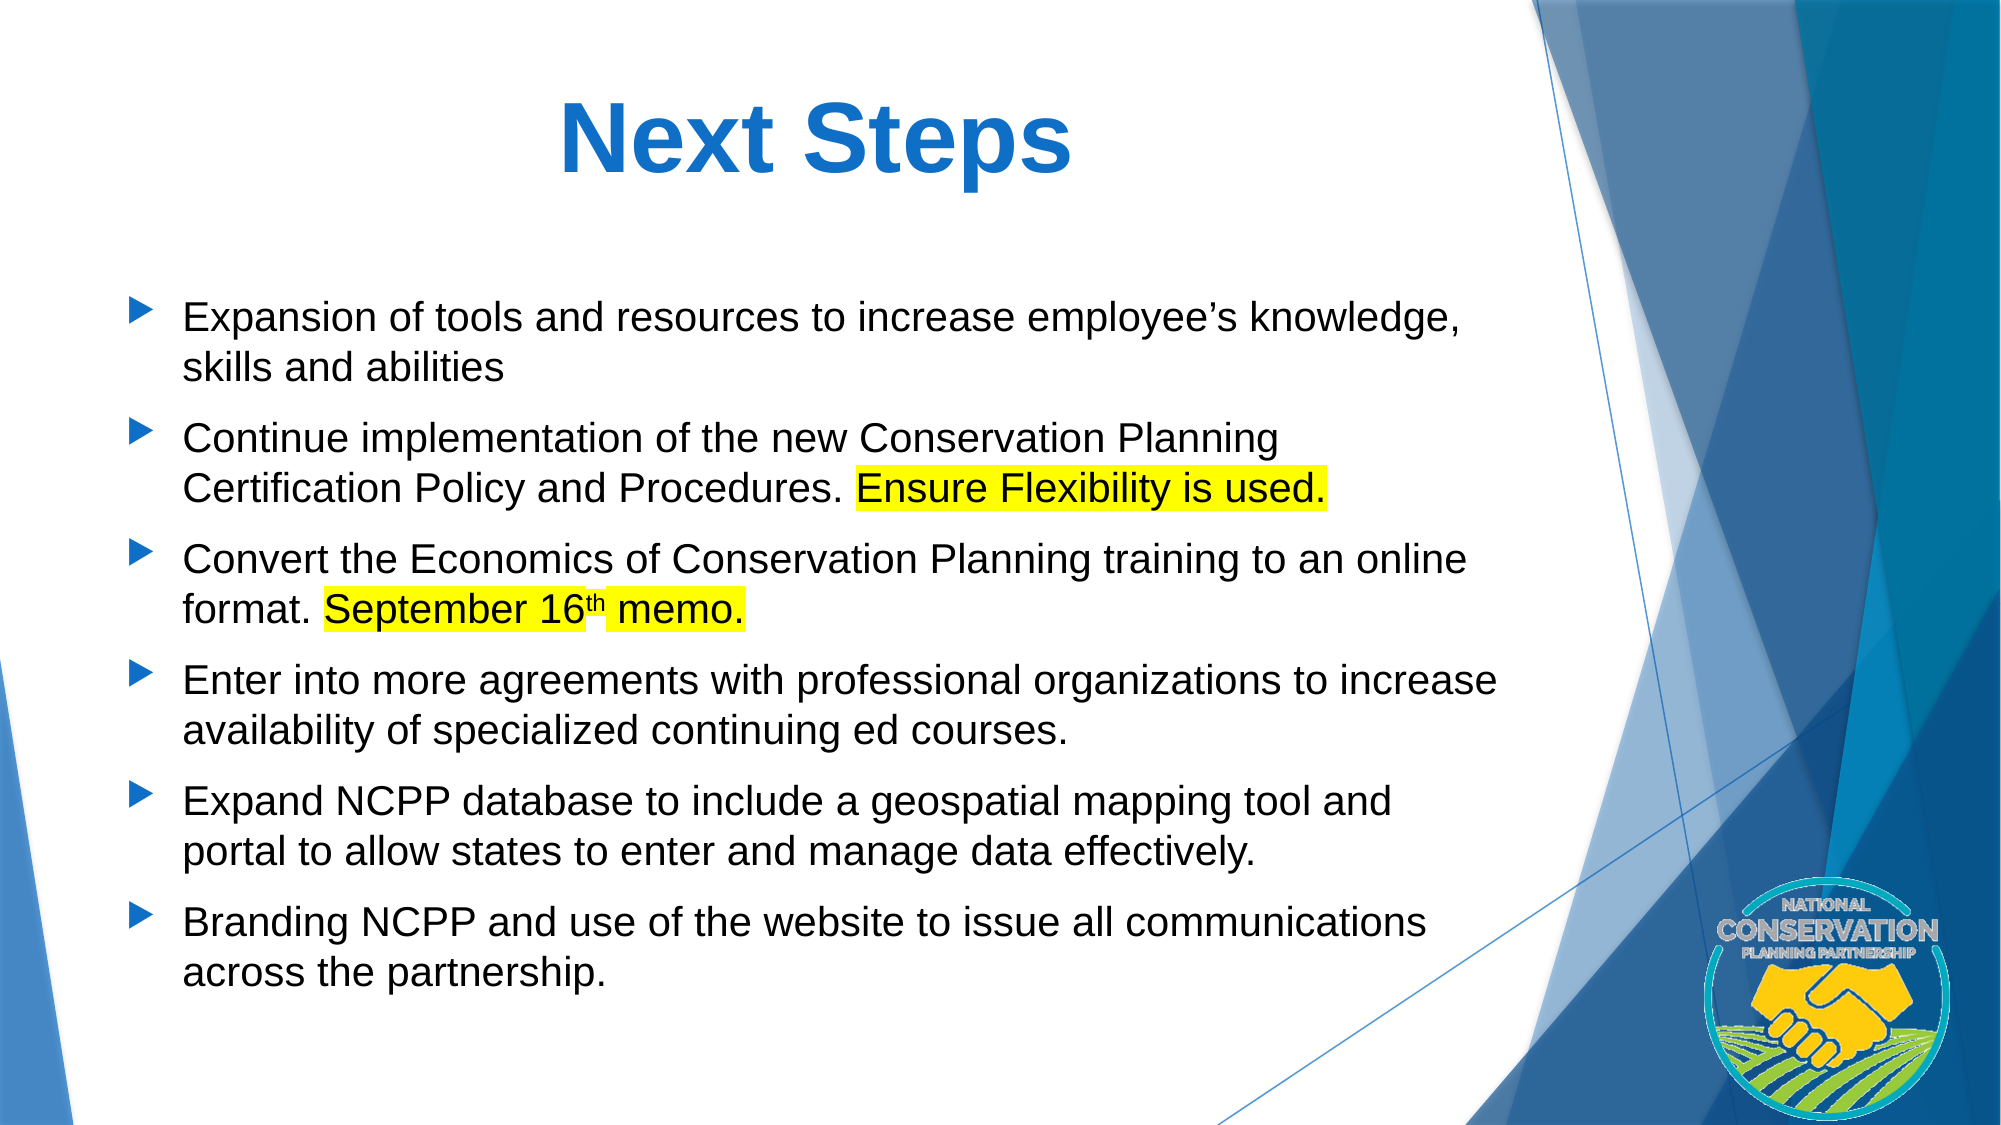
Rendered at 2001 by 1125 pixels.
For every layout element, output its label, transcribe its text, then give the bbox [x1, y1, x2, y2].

picture [1669, 859, 2000, 1125]
text_box Next Steps [315, 65, 1317, 201]
list Expansion of tools and resources to increase employee’s knowledge, skills and abilities Continue implementation of the new Conservation Planning Certification Policy and Procedures. Ensure Flexibility is used. Convert the Economics of Conservation Planning training to an online format. September 16th memo. Enter into more agreements with professional organizations to increase availability of specialized continuing ed courses. Expand NCPP database to include a geospatial mapping tool and portal to allow states to enter and manage data effectively. Branding NCPP and use of the website to issue all communications across the partnership. [111, 216, 1522, 1060]
